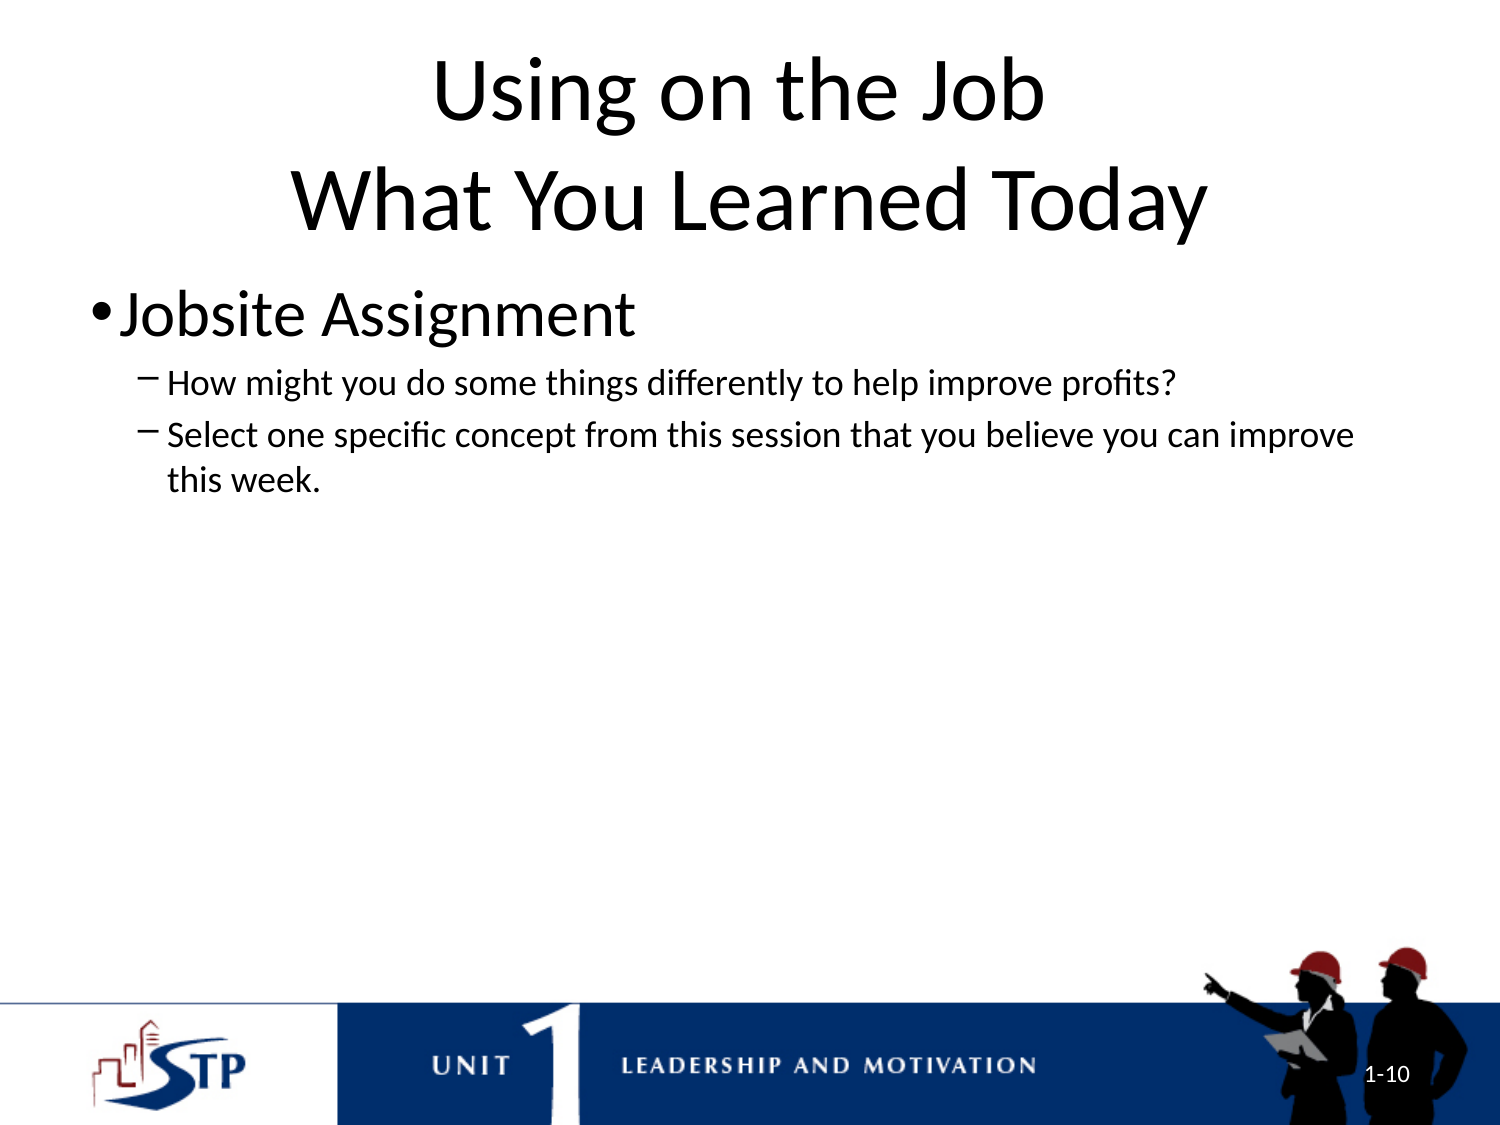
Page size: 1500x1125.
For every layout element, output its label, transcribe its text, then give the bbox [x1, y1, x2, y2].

picture [0, 0, 1500, 1125]
list Jobsite Assignment How might you do some things differently to help improve profits? Select one specific concept from this session that you believe you can improve this week. [75, 262, 1425, 1005]
title Using on the Job What You Learned Today [75, 45, 1425, 233]
slide_number 1-10 [1074, 1042, 1425, 1103]
